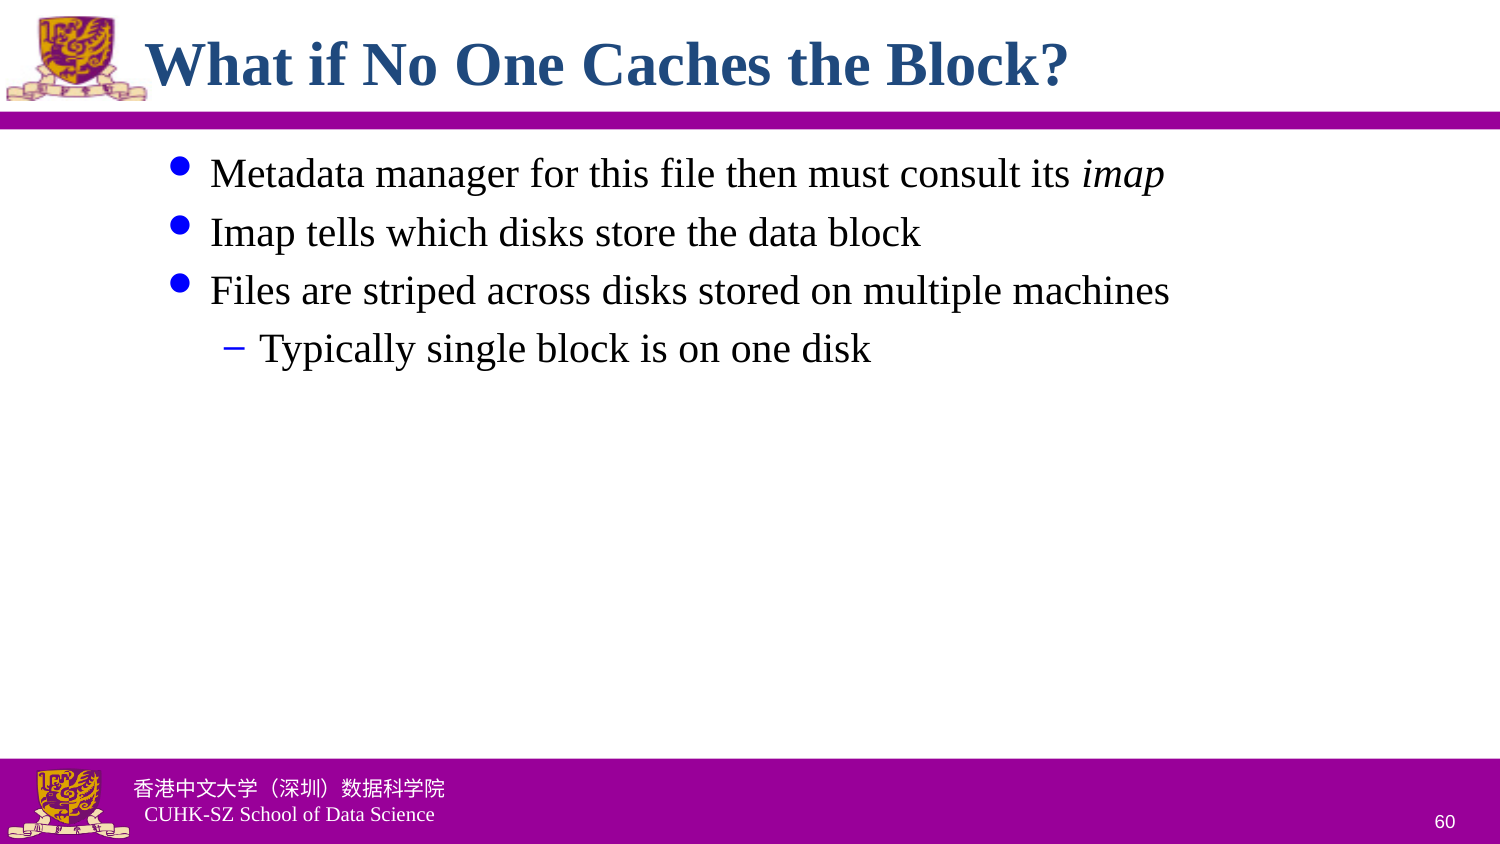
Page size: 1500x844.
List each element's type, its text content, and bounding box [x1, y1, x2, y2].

list Metadata manager for this file then must consult its imap Imap tells which disks store the data block Files are striped across disks stored on multiple machines Typically single block is on one disk [152, 138, 1300, 423]
title What if No One Caches the Block? [128, 17, 1424, 104]
slide_number 60 [1120, 802, 1471, 844]
picture [5, 15, 152, 101]
picture [7, 768, 130, 839]
